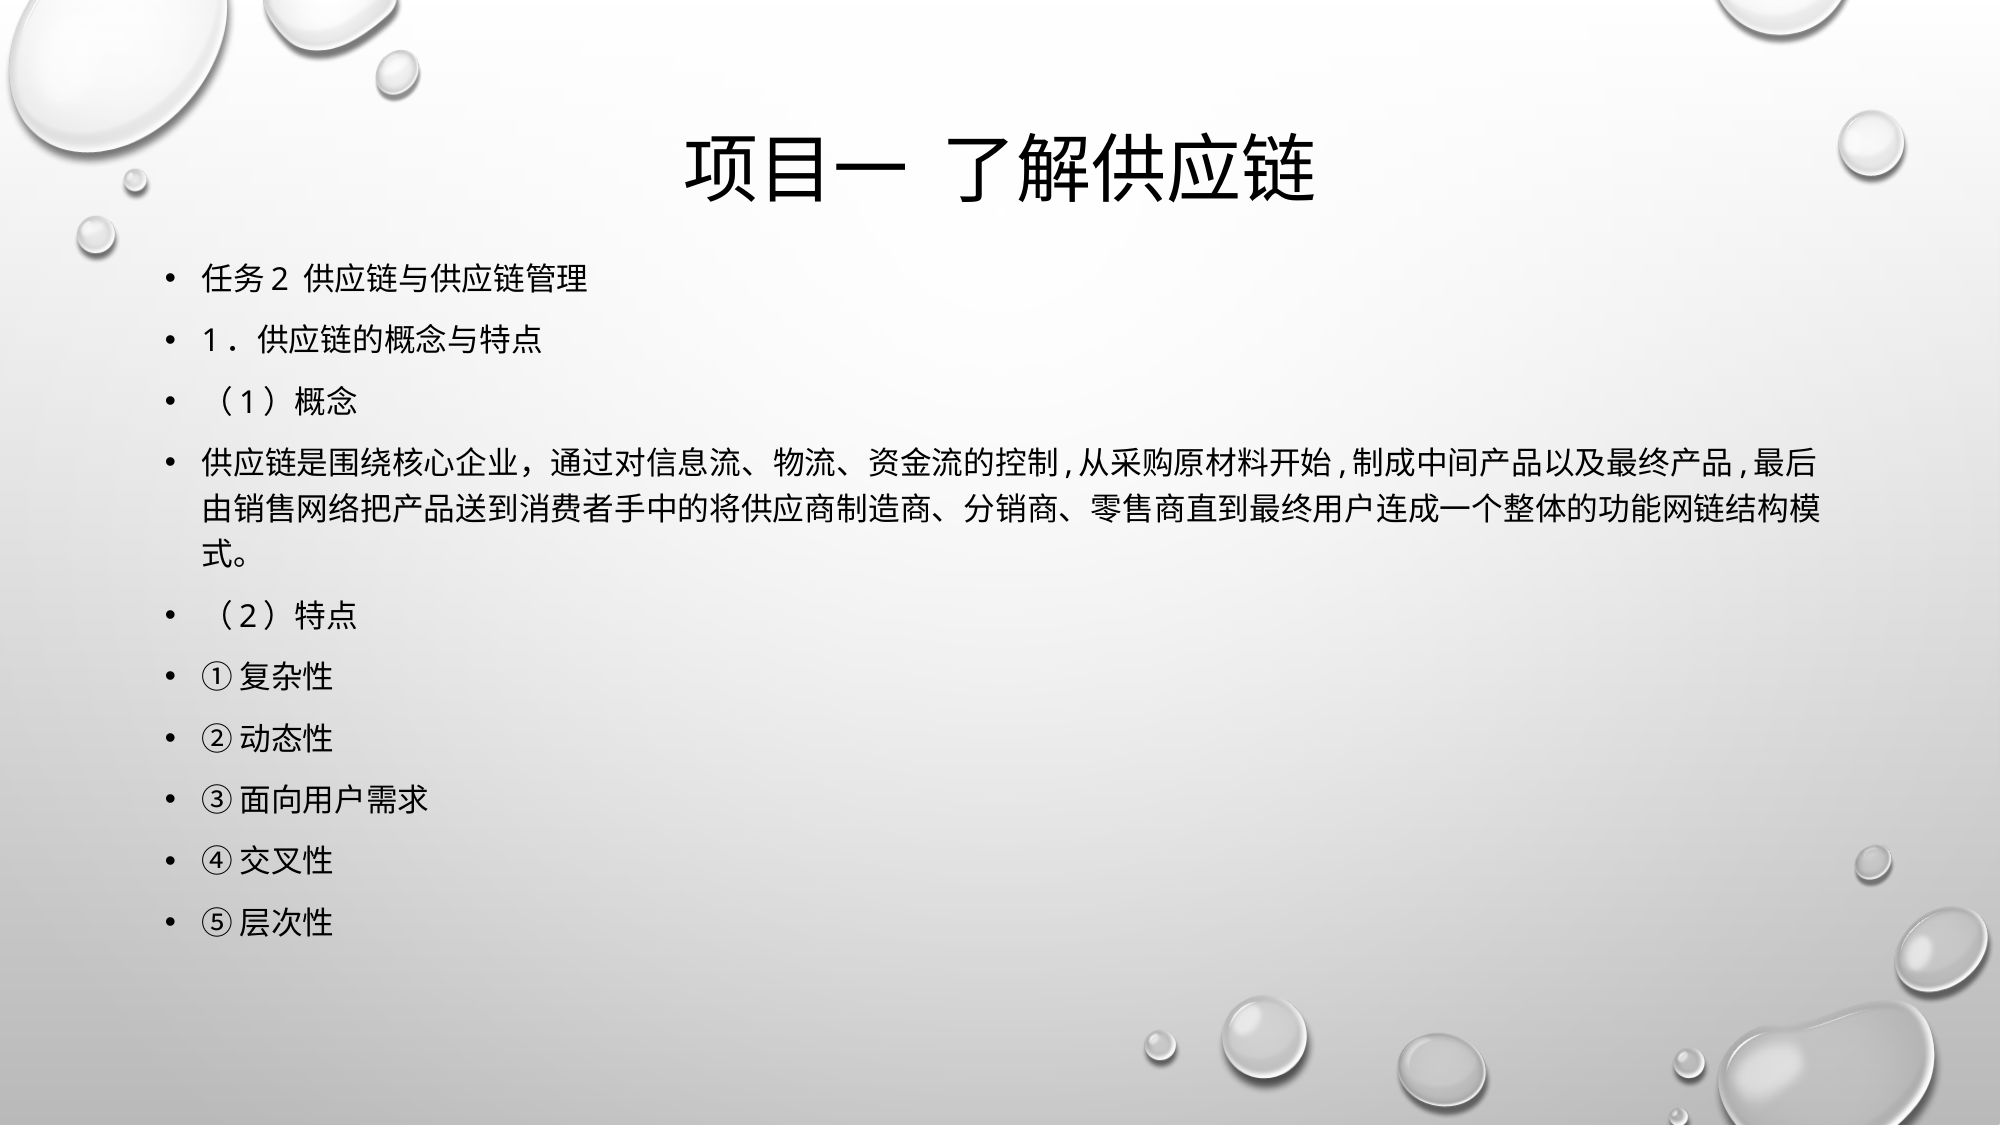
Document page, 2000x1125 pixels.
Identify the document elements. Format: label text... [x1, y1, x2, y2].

picture [0, 0, 2000, 1125]
title 项目一 了解供应链 [149, 101, 1850, 243]
list 任务2 供应链与供应链管理 1．供应链的概念与特点 （1）概念 供应链是围绕核心企业，通过对信息流、物流、资金流的控制,从采购原材料开始,制成中间产品以及最终产品,最后由销售网络把产品送到消费者手中的将供应商制造商、分销商、零售商直到最终用户连成一个整体的功能网链结构模式。 （2）特点 ①复杂性 ②动态性 ③面向用户需求 ④交叉性 ⑤层次性 [149, 243, 1850, 950]
